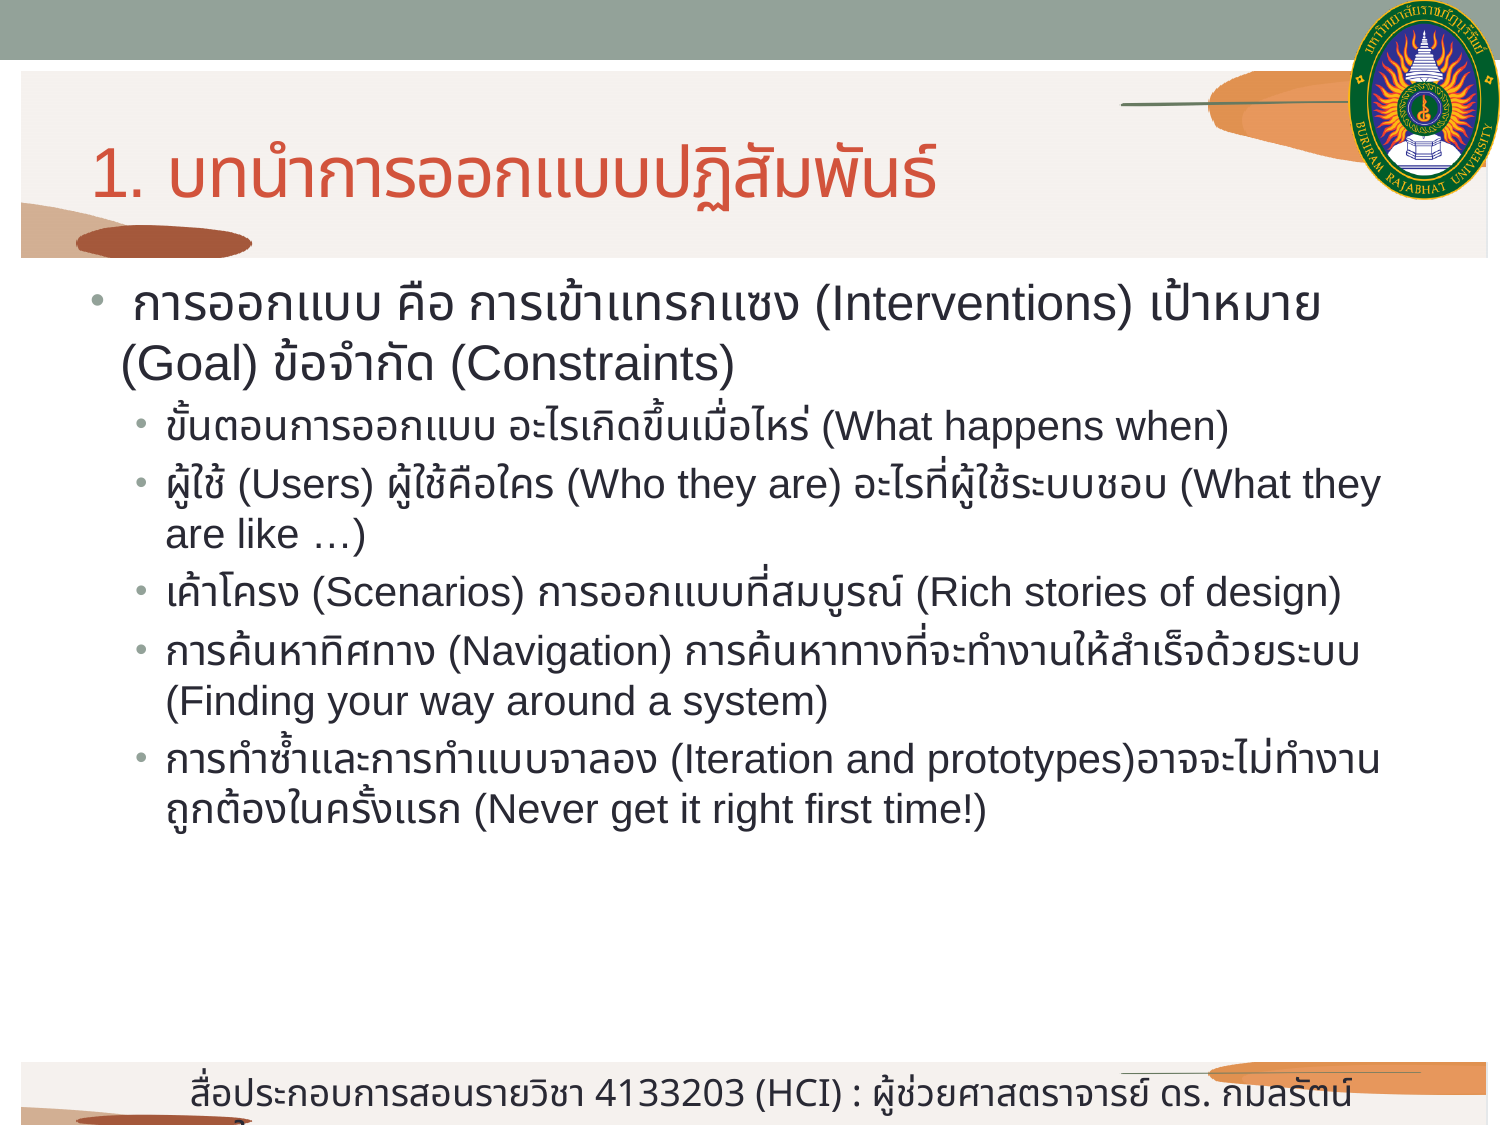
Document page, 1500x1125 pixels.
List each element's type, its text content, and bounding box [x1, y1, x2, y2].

picture [20, 1062, 1488, 1125]
picture [20, 0, 1500, 259]
list การออกแบบ คือ การเข้าแทรกแซง (Interventions) เป้าหมาย (Goal) ข้อจำกัด (Constraints) ขั้นตอนการออกแบบ อะไรเกิดขึ้นเมื่อไหร่ (What happens when) ผู้ใช้ (Users) ผู้ใช้คือใคร (Who they are) อะไรที่ผู้ใช้ระบบชอบ (What they are like …) เค้าโครง (Scenarios) การออกแบบที่สมบูรณ์ (Rich stories of design) การค้นหาทิศทาง (Navigation) การค้นหาทางที่จะทำงานให้สำเร็จด้วยระบบ (Finding your way around a system) การทำซ้ำและการทำแบบจาลอง (Iteration and prototypes)อาจจะไม่ทำงานถูกต้องในครั้งแรก (Never get it right first time!) [75, 268, 1425, 1059]
